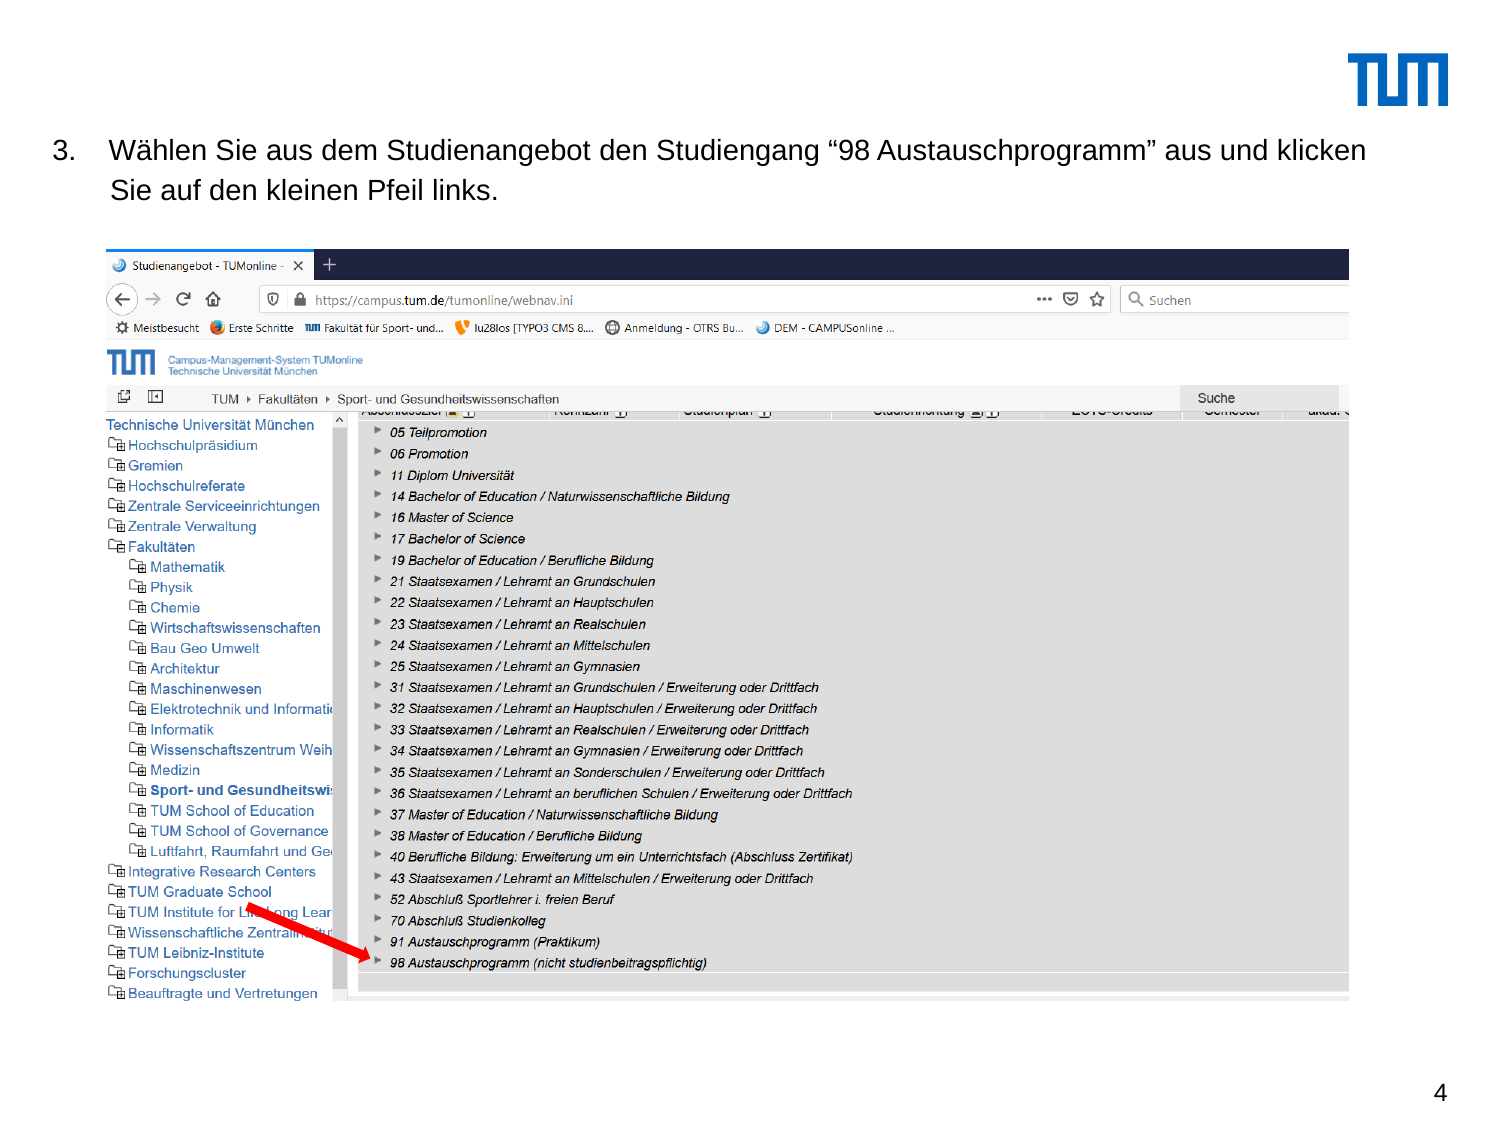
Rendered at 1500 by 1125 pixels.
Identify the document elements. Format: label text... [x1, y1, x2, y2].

list Wählen Sie aus dem Studienangebot den Studiengang “98 Austauschprogramm” aus und klicken Sie auf den kleinen Pfeil links. [52, 125, 1449, 1061]
slide_number 4 [1111, 1061, 1448, 1122]
picture [106, 249, 1349, 1001]
